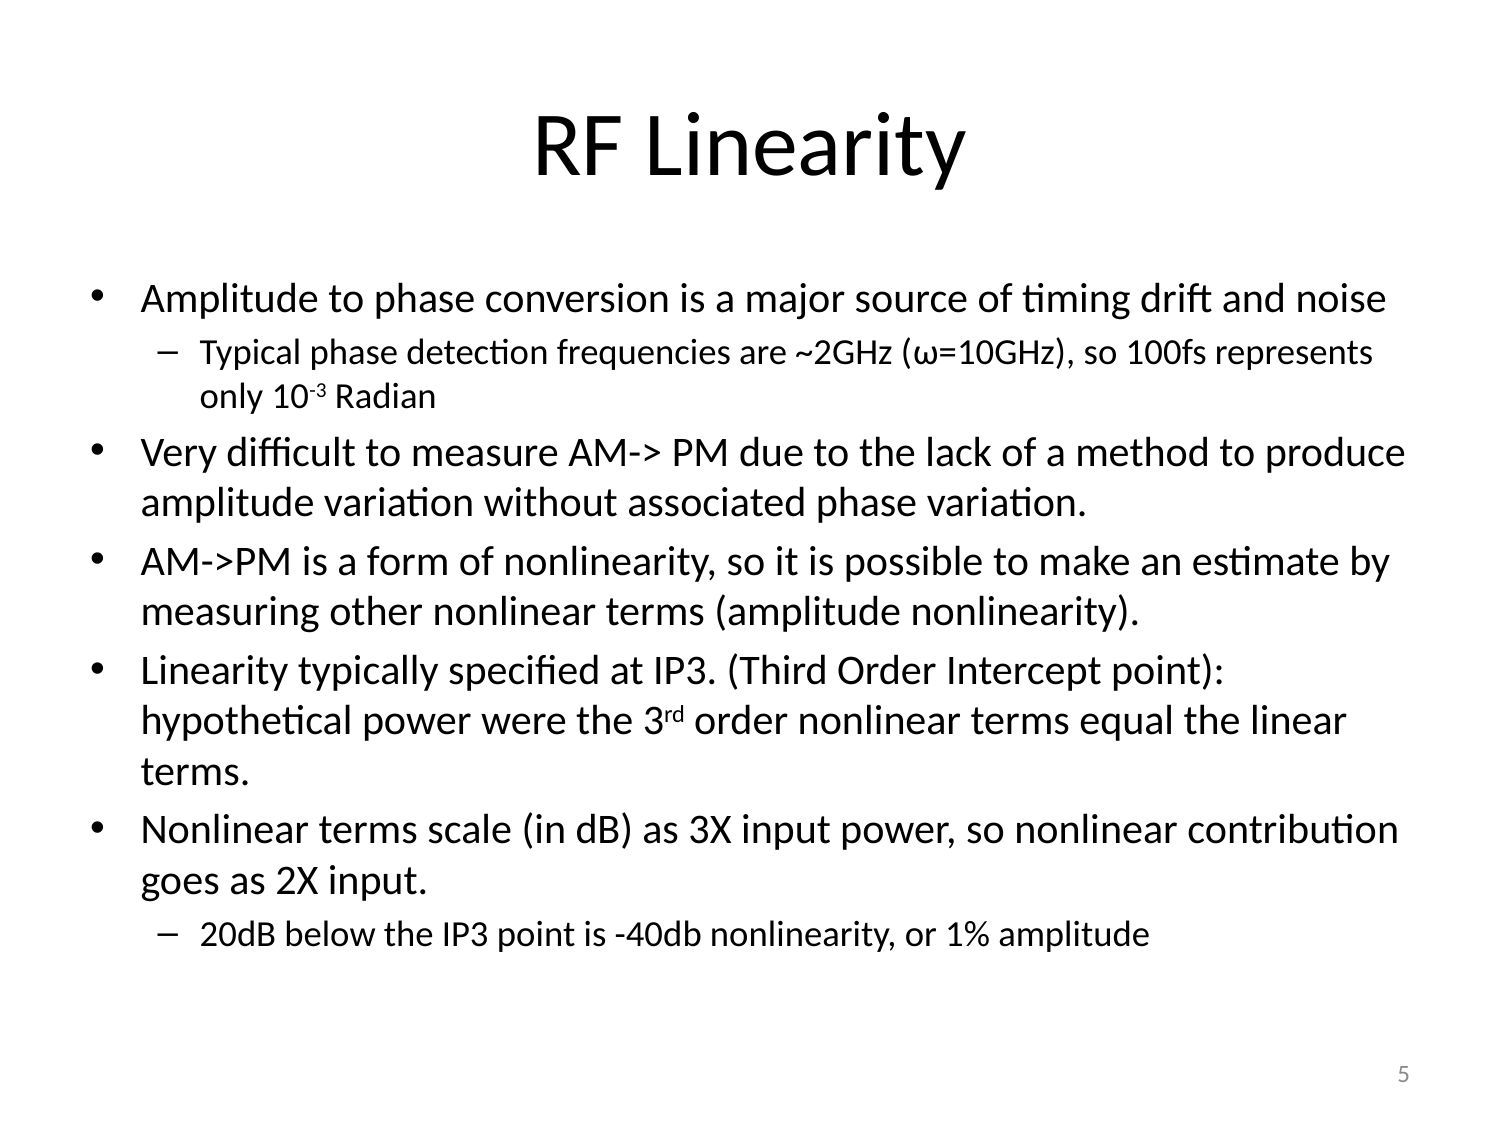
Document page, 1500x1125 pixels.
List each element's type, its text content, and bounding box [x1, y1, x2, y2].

title RF Linearity [75, 45, 1425, 233]
list Amplitude to phase conversion is a major source of timing drift and noise Typical phase detection frequencies are ~2GHz (ω=10GHz), so 100fs represents only 10-3 Radian Very difficult to measure AM-> PM due to the lack of a method to produce amplitude variation without associated phase variation. AM->PM is a form of nonlinearity, so it is possible to make an estimate by measuring other nonlinear terms (amplitude nonlinearity). Linearity typically specified at IP3. (Third Order Intercept point): hypothetical power were the 3rd order nonlinear terms equal the linear terms. Nonlinear terms scale (in dB) as 3X input power, so nonlinear contribution goes as 2X input. 20dB below the IP3 point is -40db nonlinearity, or 1% amplitude [75, 262, 1425, 1005]
slide_number 5 [1074, 1042, 1425, 1103]
